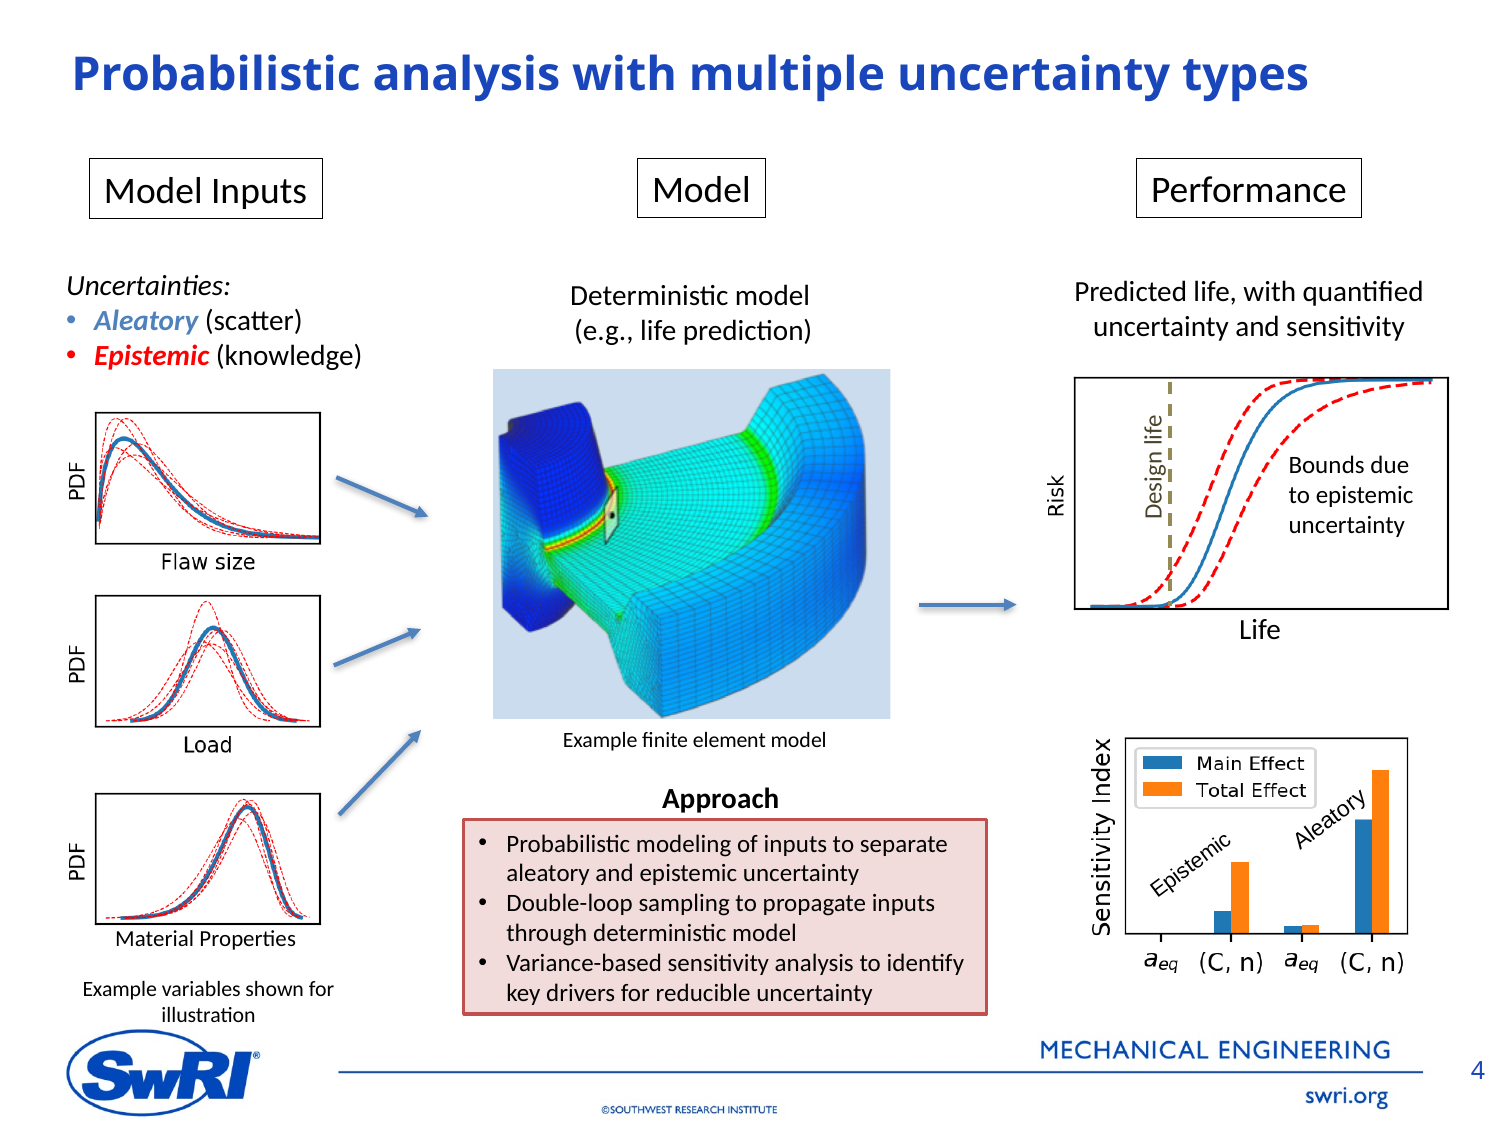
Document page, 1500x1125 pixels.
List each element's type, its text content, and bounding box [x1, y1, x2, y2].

text_box Life [1224, 624, 1296, 653]
text_box Probabilistic modeling of inputs to separate aleatory and epistemic uncertainty Double-loop sampling to propagate inputs through deterministic model Variance-based sensitivity analysis to identify key drivers for reducible uncertainty [463, 819, 987, 1014]
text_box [1030, 360, 1465, 617]
title Probabilistic analysis with multiple uncertainty types [56, 4, 1482, 128]
text_box Model Inputs [89, 158, 323, 219]
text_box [476, 368, 914, 762]
text_box Material Properties [100, 941, 312, 959]
slide_number 4 [1431, 1041, 1500, 1102]
picture [1074, 718, 1427, 993]
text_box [338, 729, 422, 816]
text_box Model [637, 158, 766, 218]
text_box Deterministic model (e.g., life prediction) [504, 268, 883, 354]
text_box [336, 476, 429, 517]
picture [0, 1021, 1500, 1125]
text_box Approach [647, 772, 795, 823]
text_box Uncertainties: Aleatory (scatter) Epistemic (knowledge) [51, 259, 408, 379]
text_box Example variables shown for illustration [46, 966, 371, 1034]
picture [50, 395, 337, 771]
text_box Predicted life, with quantified uncertainty and sensitivity [1033, 265, 1465, 350]
picture [50, 775, 337, 932]
text_box Performance [1136, 158, 1362, 218]
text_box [333, 628, 422, 666]
